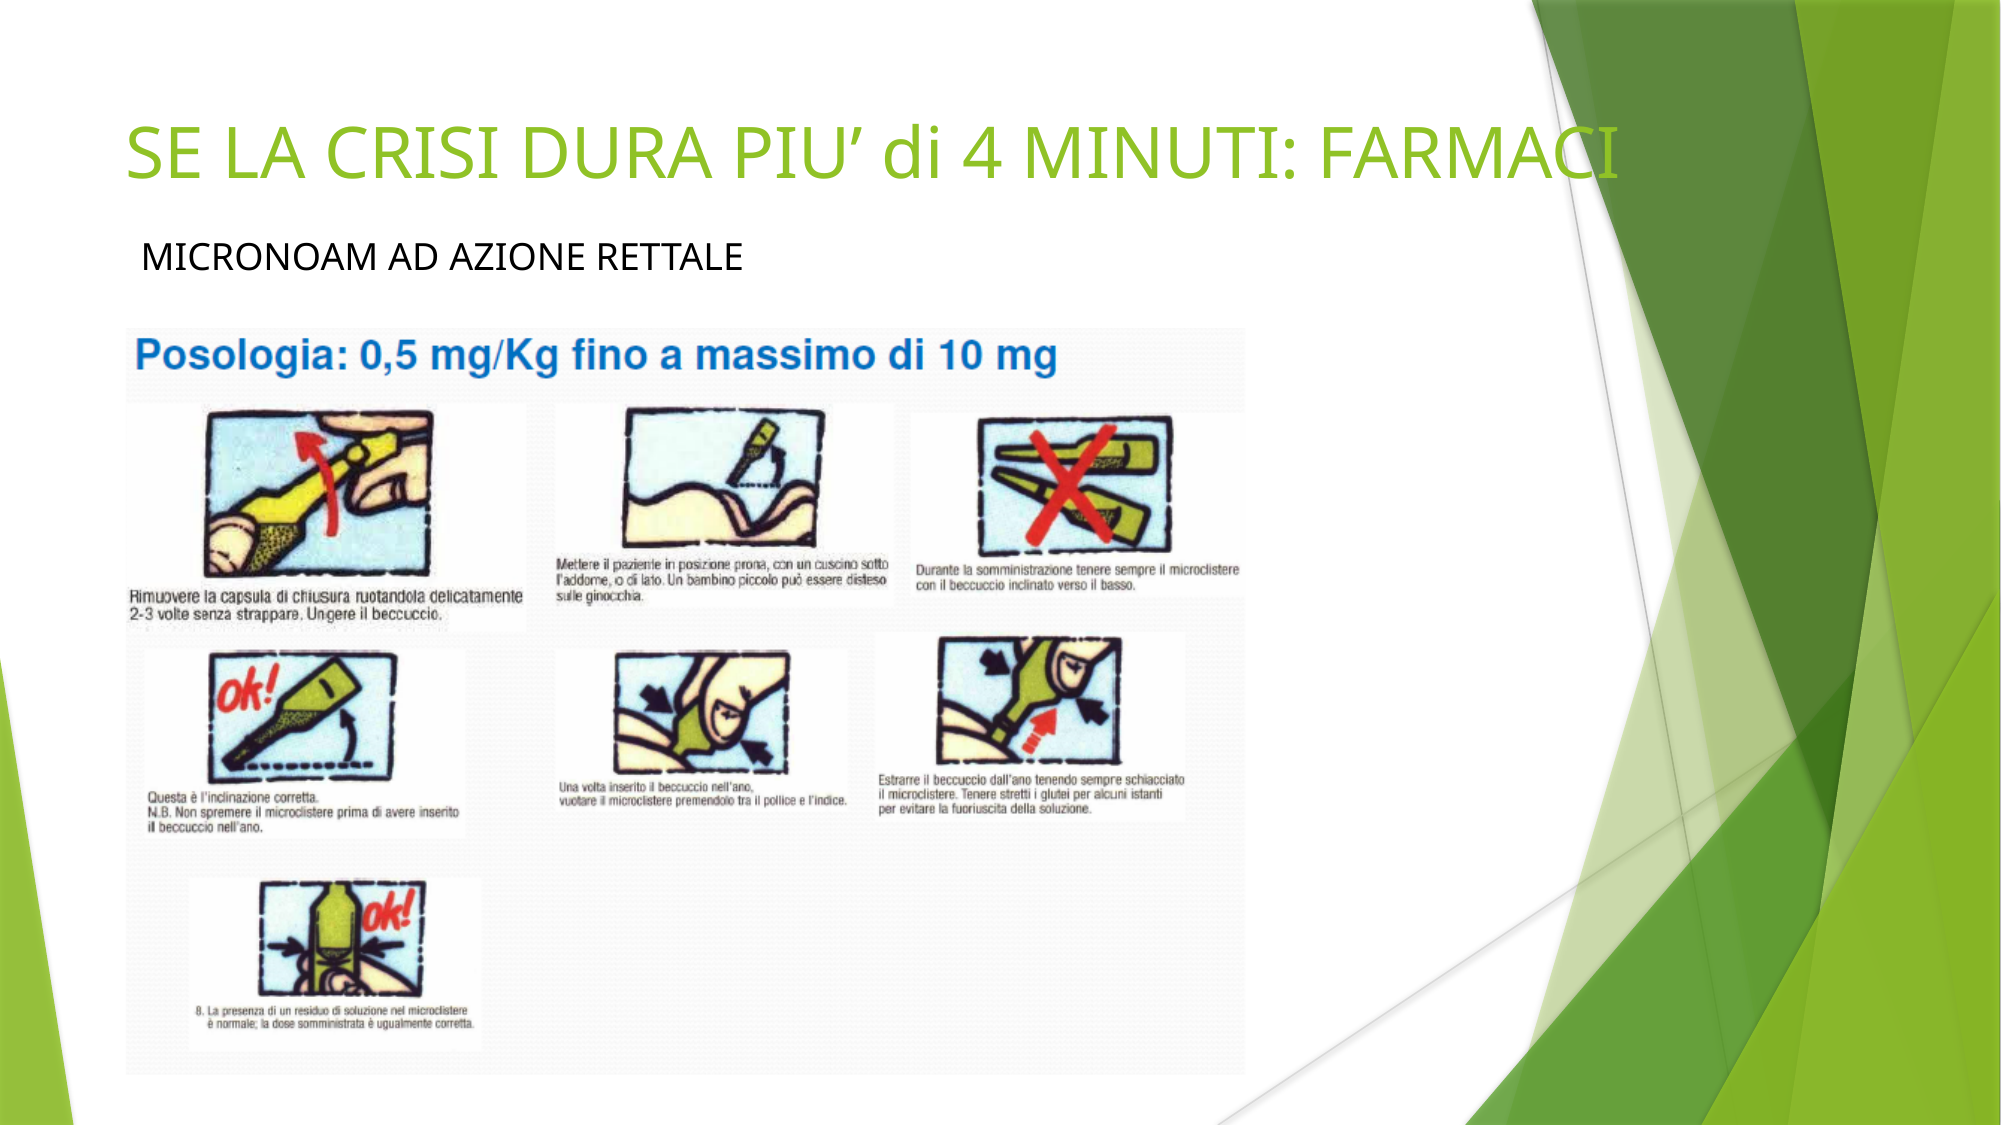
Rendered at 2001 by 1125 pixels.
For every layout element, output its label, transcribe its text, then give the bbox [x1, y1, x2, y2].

text_box MICRONOAM AD AZIONE RETTALE [125, 225, 982, 286]
picture [125, 328, 1273, 1075]
text_box SE LA CRISI DURA PIU’ di 4 MINUTI: FARMACI [111, 99, 1650, 202]
